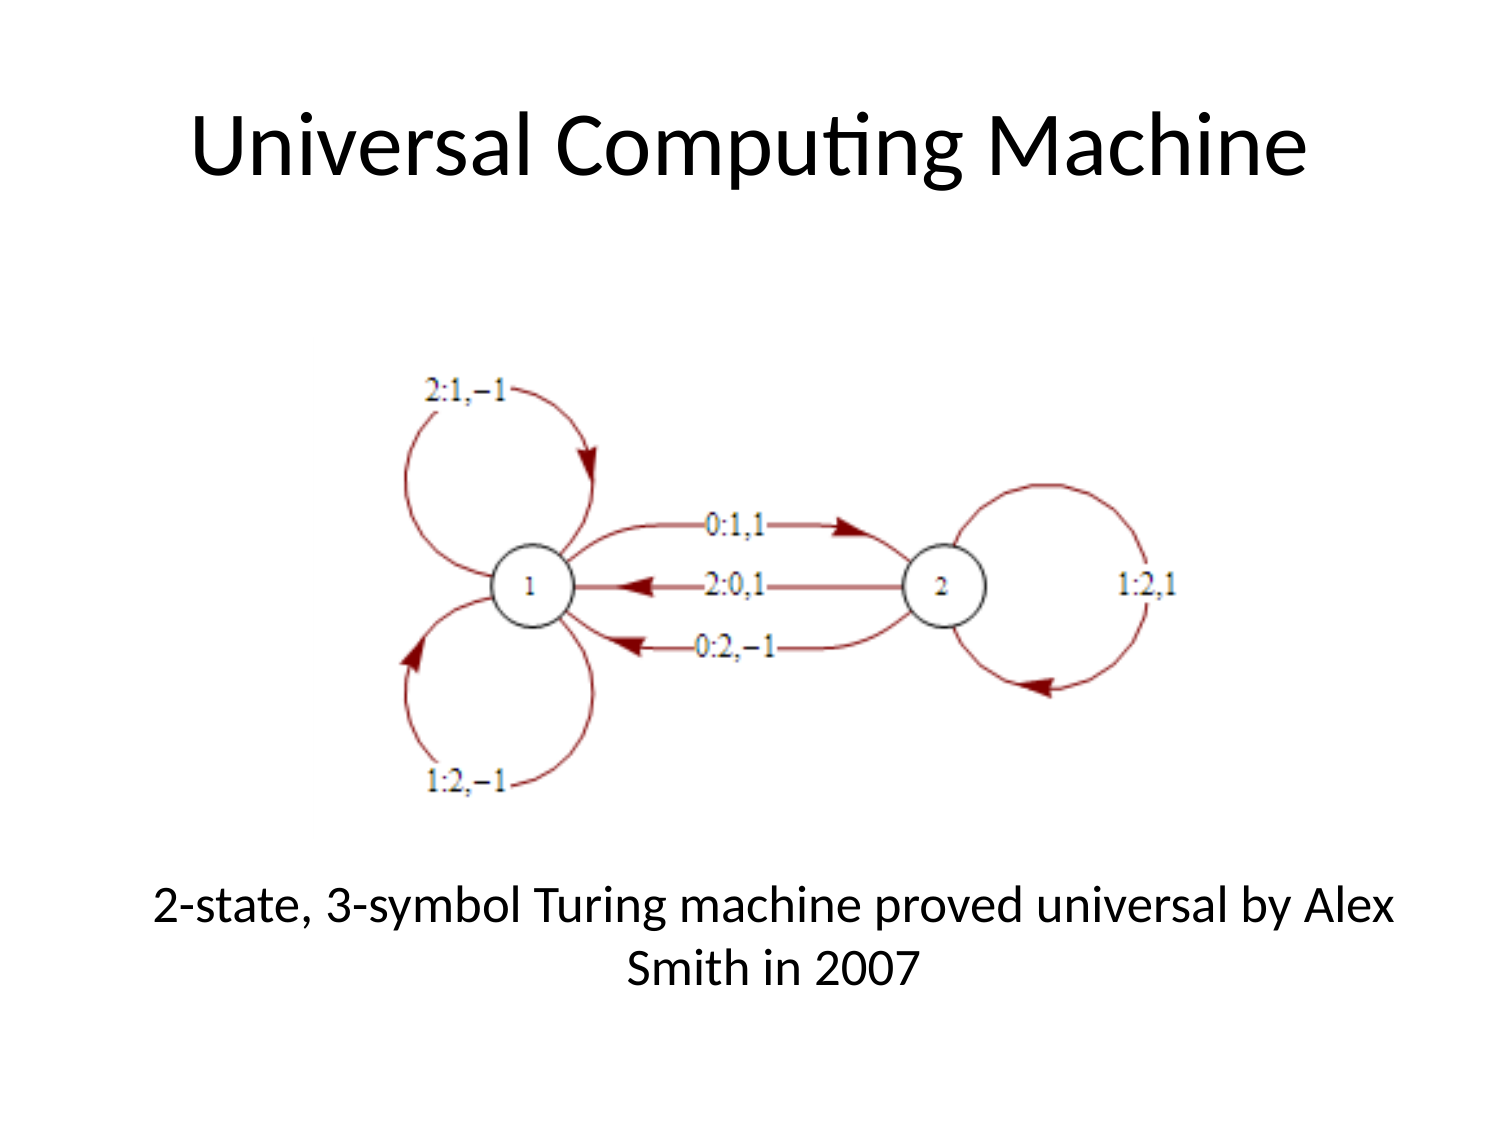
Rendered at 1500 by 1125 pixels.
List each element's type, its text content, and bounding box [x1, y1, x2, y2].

list 2-state, 3-symbol Turing machine proved universal by Alex Smith in 2007 [75, 862, 1425, 1005]
title Universal Computing Machine [75, 45, 1425, 233]
picture [312, 337, 1244, 840]
